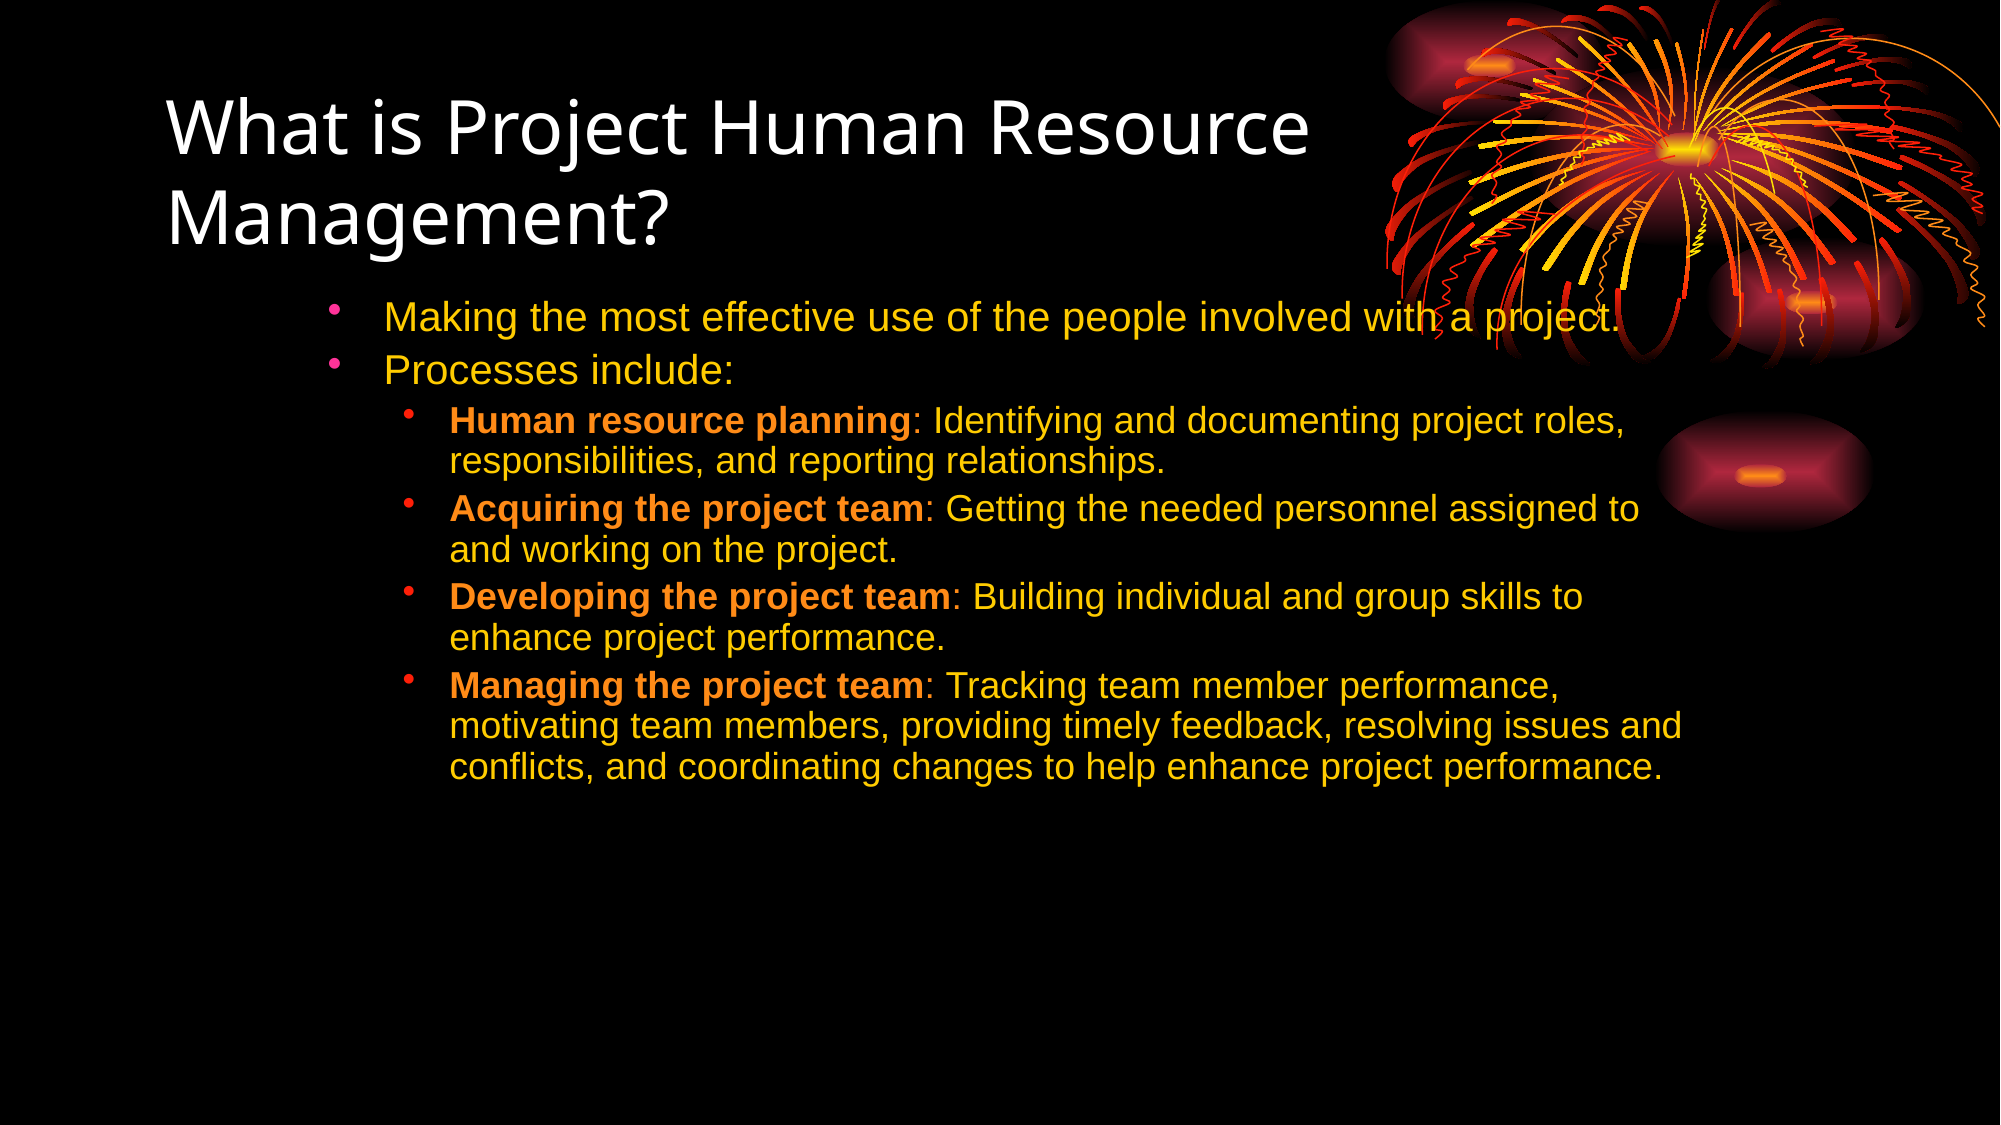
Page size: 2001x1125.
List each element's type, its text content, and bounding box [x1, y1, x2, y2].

title What is Project Human Resource Management? [150, 49, 1850, 290]
list Making the most effective use of the people involved with a project. Processes include: Human resource planning: Identifying and documenting project roles, responsibilities, and reporting relationships. Acquiring the project team: Getting the needed personnel assigned to and working on the project. Developing the project team: Building individual and group skills to enhance project performance. Managing the project team: Tracking team member performance, motivating team members, providing timely feedback, resolving issues and conflicts, and coordinating changes to help enhance project performance. [312, 287, 1700, 1063]
